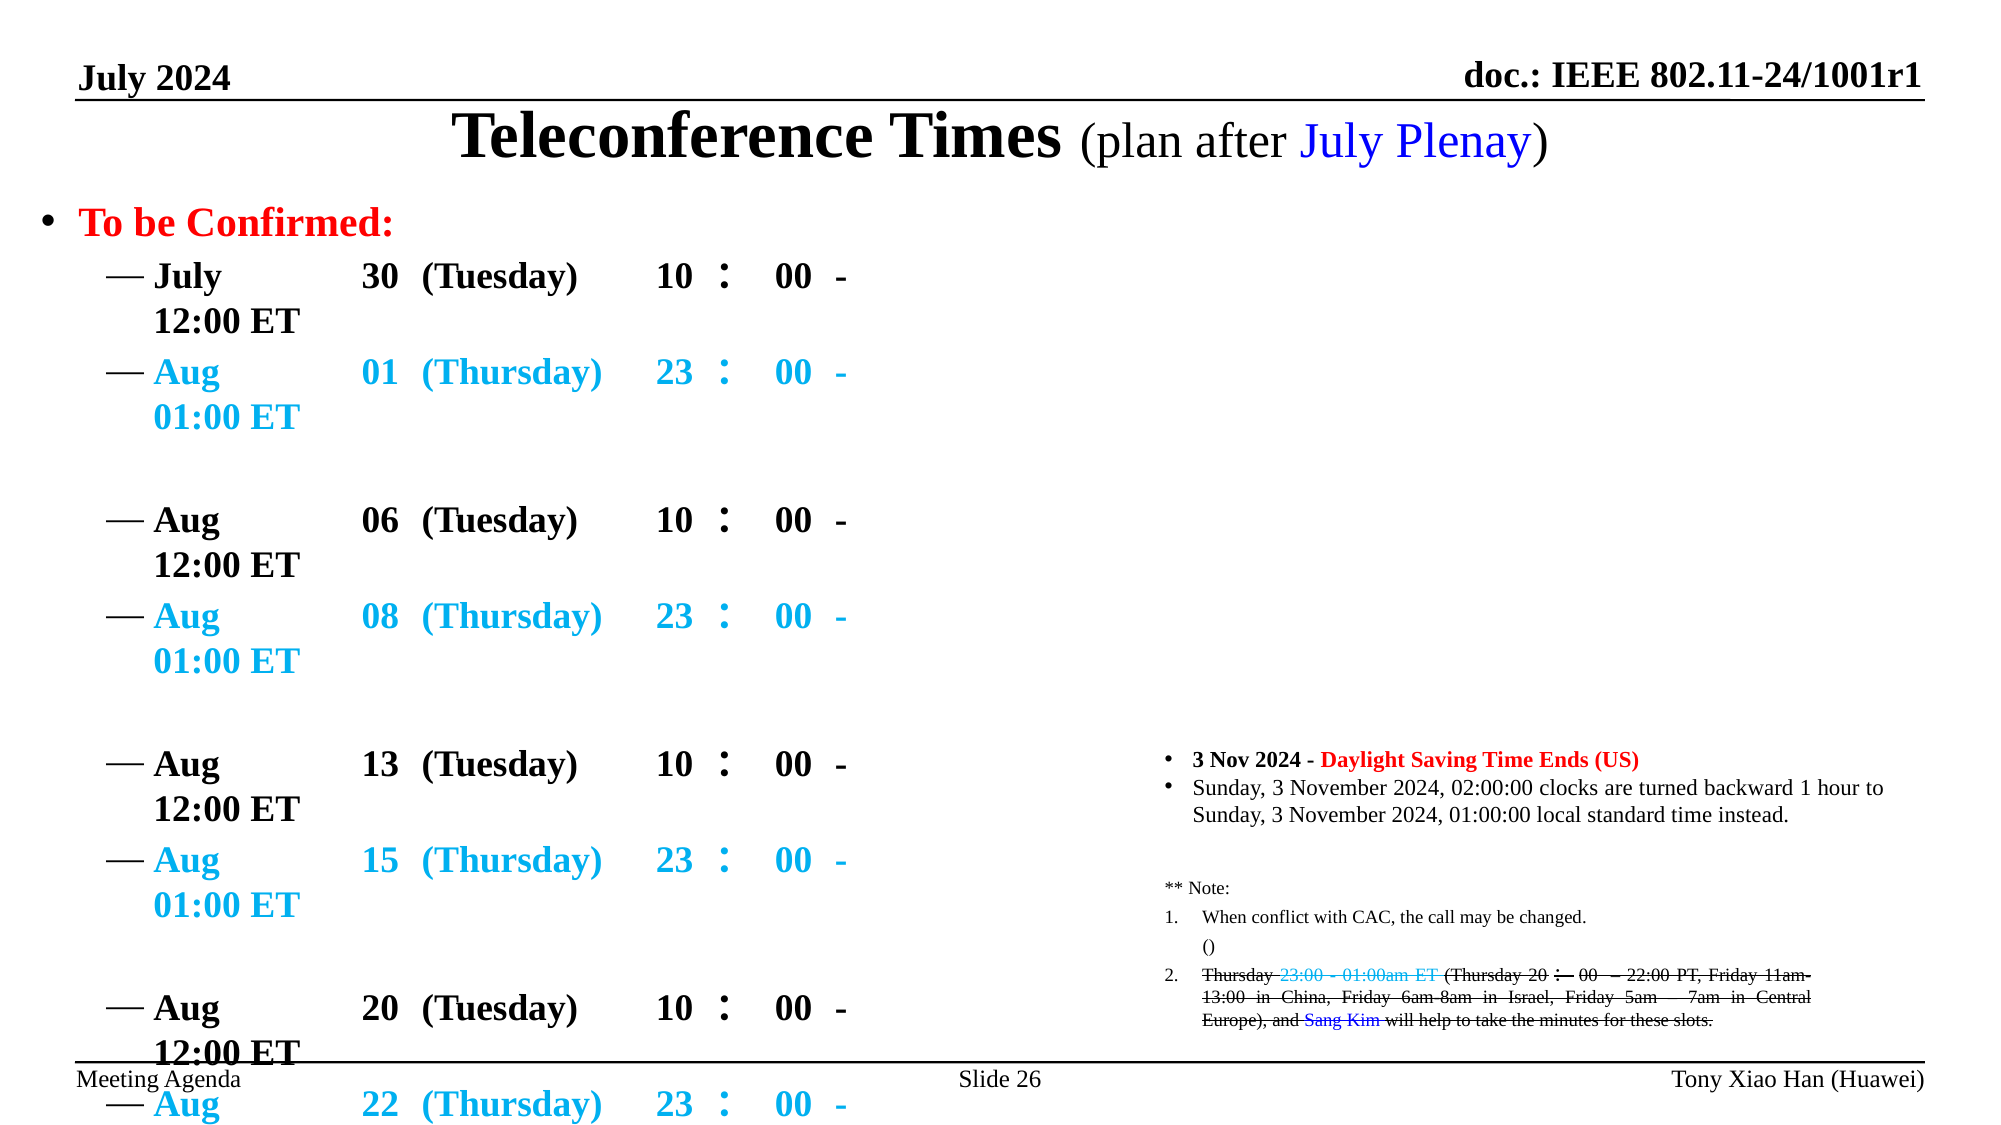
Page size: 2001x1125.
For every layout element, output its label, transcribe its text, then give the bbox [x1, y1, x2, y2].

text_box To be Confirmed: July 30 (Tuesday) 10：00 - 12:00 ET Aug 01 (Thursday) 23：00 - 01:00 ET Aug 06 (Tuesday) 10：00 - 12:00 ET Aug 08 (Thursday) 23：00 - 01:00 ET Aug 13 (Tuesday) 10：00 - 12:00 ET Aug 15 (Thursday) 23：00 - 01:00 ET Aug 20 (Tuesday) 10：00 - 12:00 ET Aug 22 (Thursday) 23：00 - 01:00 ET Aug 27 (Tuesday) 10：00 - 12:00 ET Aug 29 (Thursday) 23：00 - 01:00 ET Sept 03 (Tuesday) 10：00 - 12:00 ET [25, 187, 863, 1051]
text_box ** Note: When conflict with CAC, the call may be changed. () Thursday 23:00 - 01:00am ET (Thursday 20：00 – 22:00 PT, Friday 11am-13:00 in China, Friday 6am-8am in Israel, Friday 5am – 7am in Central Europe), and Sang Kim will help to take the minutes for these slots. [1149, 868, 1827, 1038]
text_box Teleconference Times (plan after July Plenay) [0, 87, 2000, 175]
text_box 3 Nov 2024 - Daylight Saving Time Ends (US) Sunday, 3 November 2024, 02:00:00 clocks are turned backward 1 hour to Sunday, 3 November 2024, 01:00:00 local standard time instead. [1149, 737, 1900, 835]
